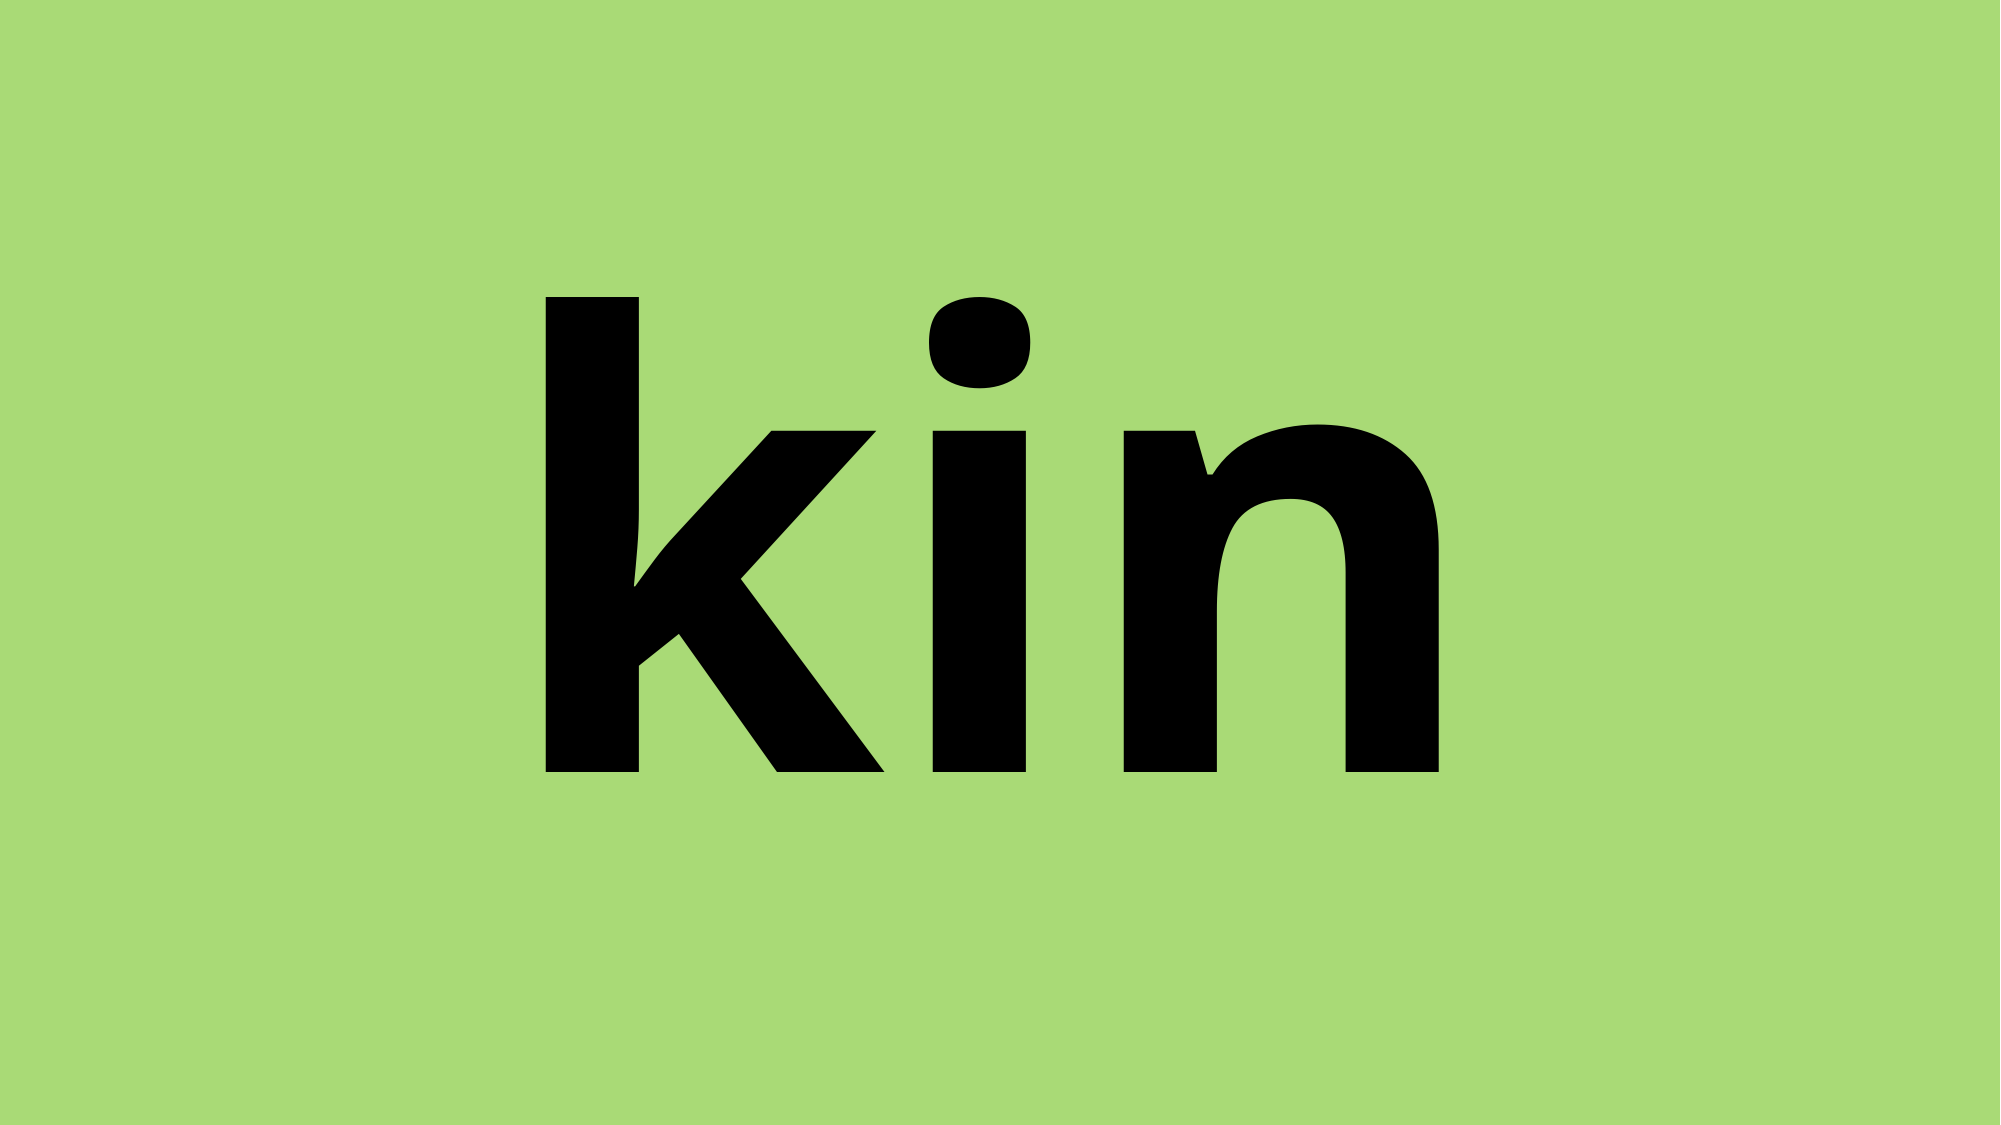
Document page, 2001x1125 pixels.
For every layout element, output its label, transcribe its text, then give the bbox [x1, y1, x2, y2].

title kin [129, 461, 1855, 679]
